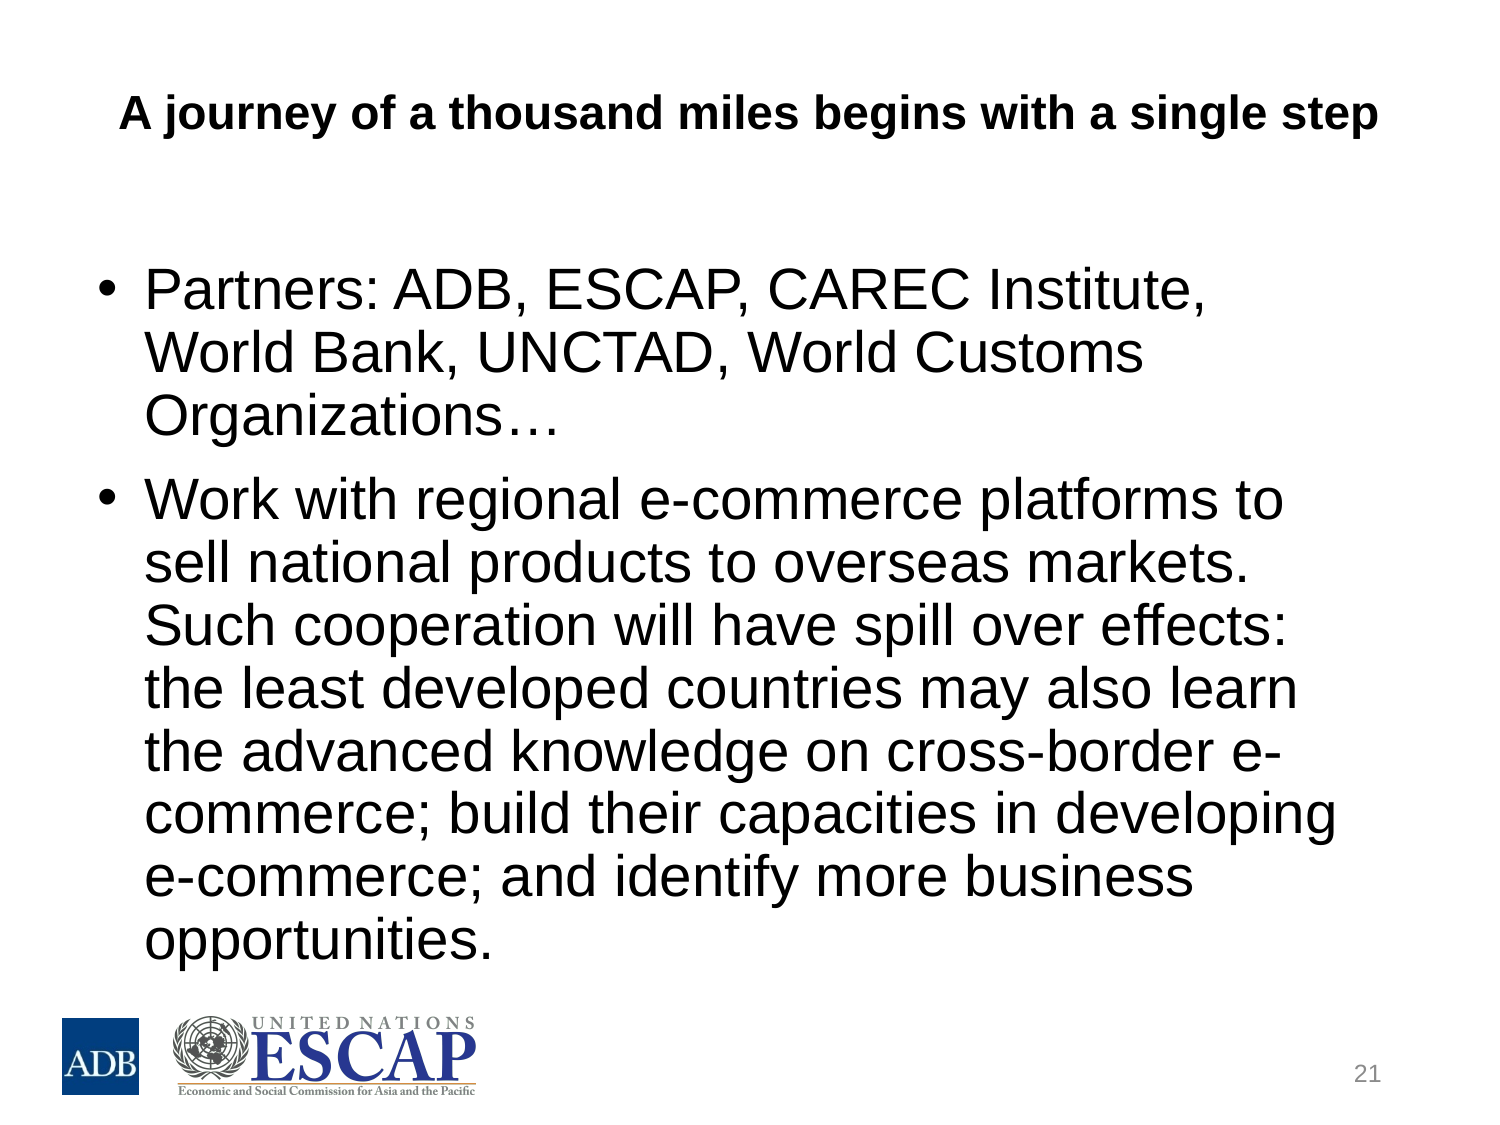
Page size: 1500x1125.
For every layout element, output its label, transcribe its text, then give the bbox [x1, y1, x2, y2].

picture [62, 1018, 139, 1095]
slide_number 21 [1268, 1042, 1397, 1103]
text_box Partners: ADB, ESCAP, CAREC Institute, World Bank, UNCTAD, World Customs Organizations… Work with regional e-commerce platforms to sell national products to overseas markets. Such cooperation will have spill over effects: the least developed countries may also learn the advanced knowledge on cross-border e-commerce; build their capacities in developing e-commerce; and identify more business opportunities. [82, 251, 1359, 780]
picture [173, 1016, 476, 1095]
title A journey of a thousand miles begins with a single step [103, 59, 1397, 169]
